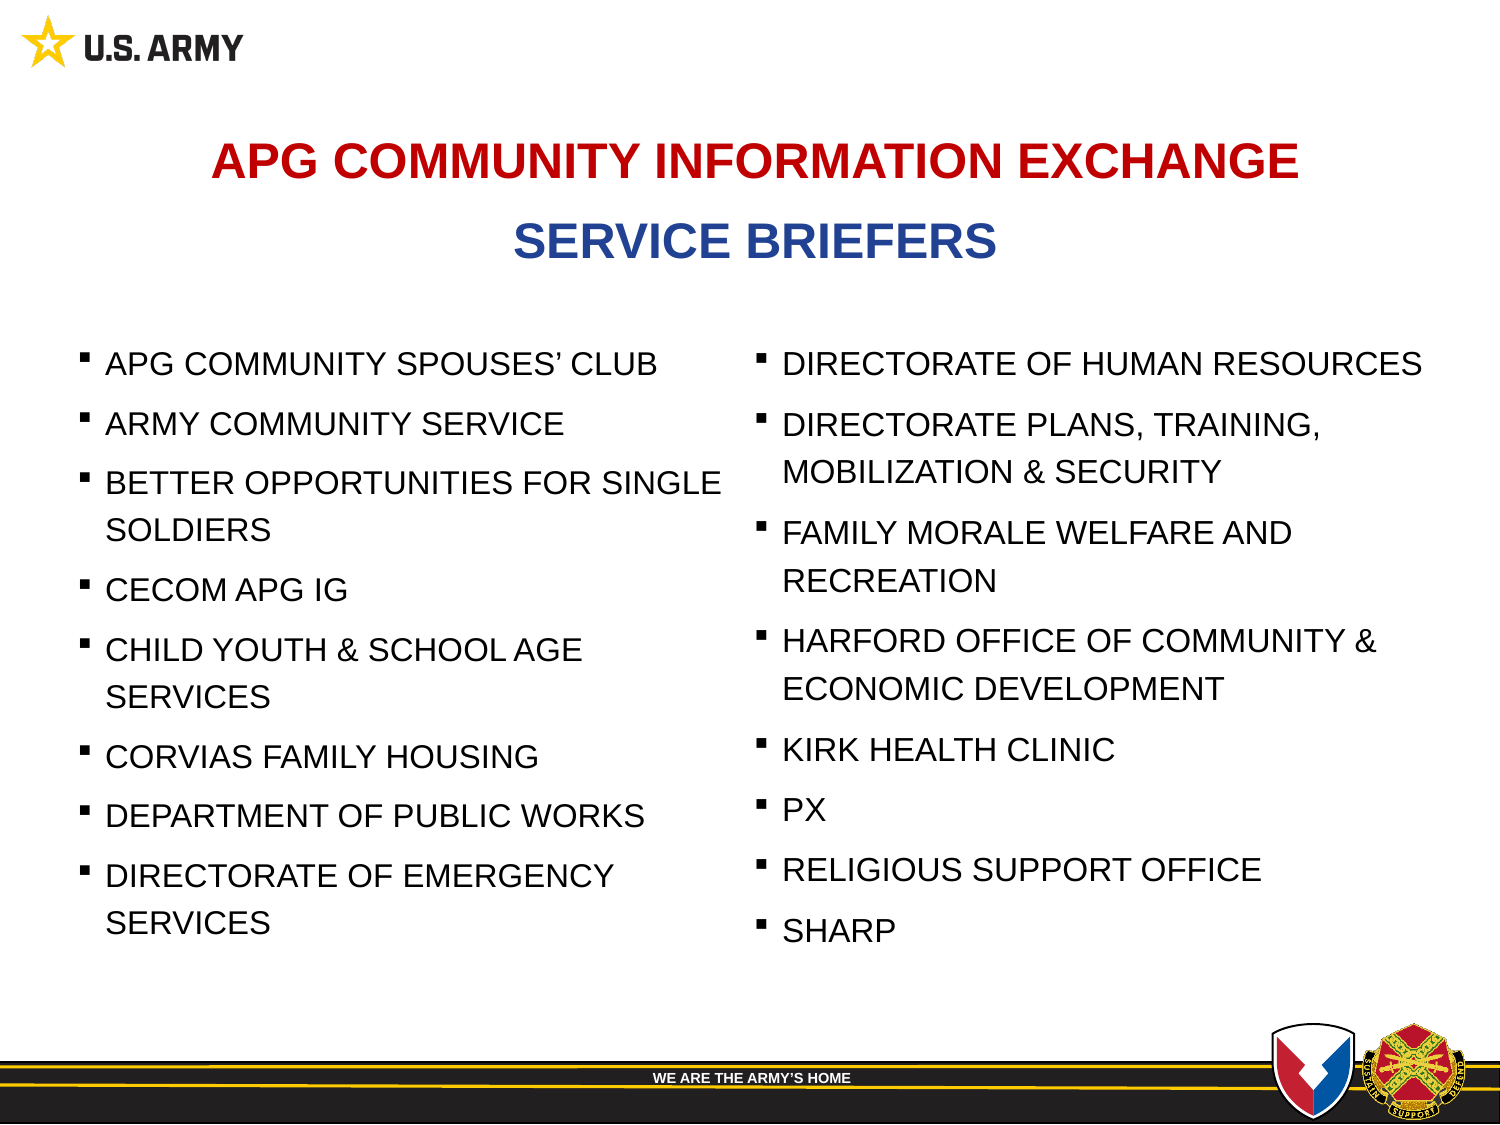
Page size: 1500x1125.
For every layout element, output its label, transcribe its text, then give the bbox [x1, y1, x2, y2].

text_box APG COMMUNITY INFORMATION EXCHANGE SERVICE BRIEFERS [155, 121, 1356, 276]
picture [0, 0, 269, 93]
list APG COMMUNITY SPOUSES’ CLUB ARMY COMMUNITY SERVICE BETTER OPPORTUNITIES FOR SINGLE SOLDIERS CECOM APG IG CHILD YOUTH & SCHOOL AGE SERVICES CORVIAS FAMILY HOUSING DEPARTMENT OF PUBLIC WORKS DIRECTORATE OF EMERGENCY SERVICES [62, 327, 739, 954]
picture [1361, 1022, 1466, 1121]
text_box DIRECTORATE OF HUMAN RESOURCES DIRECTORATE PLANS, TRAINING, MOBILIZATION & SECURITY FAMILY MORALE WELFARE AND RECREATION HARFORD OFFICE OF COMMUNITY & ECONOMIC DEVELOPMENT KIRK HEALTH CLINIC PX RELIGIOUS SUPPORT OFFICE SHARP [739, 327, 1440, 1017]
